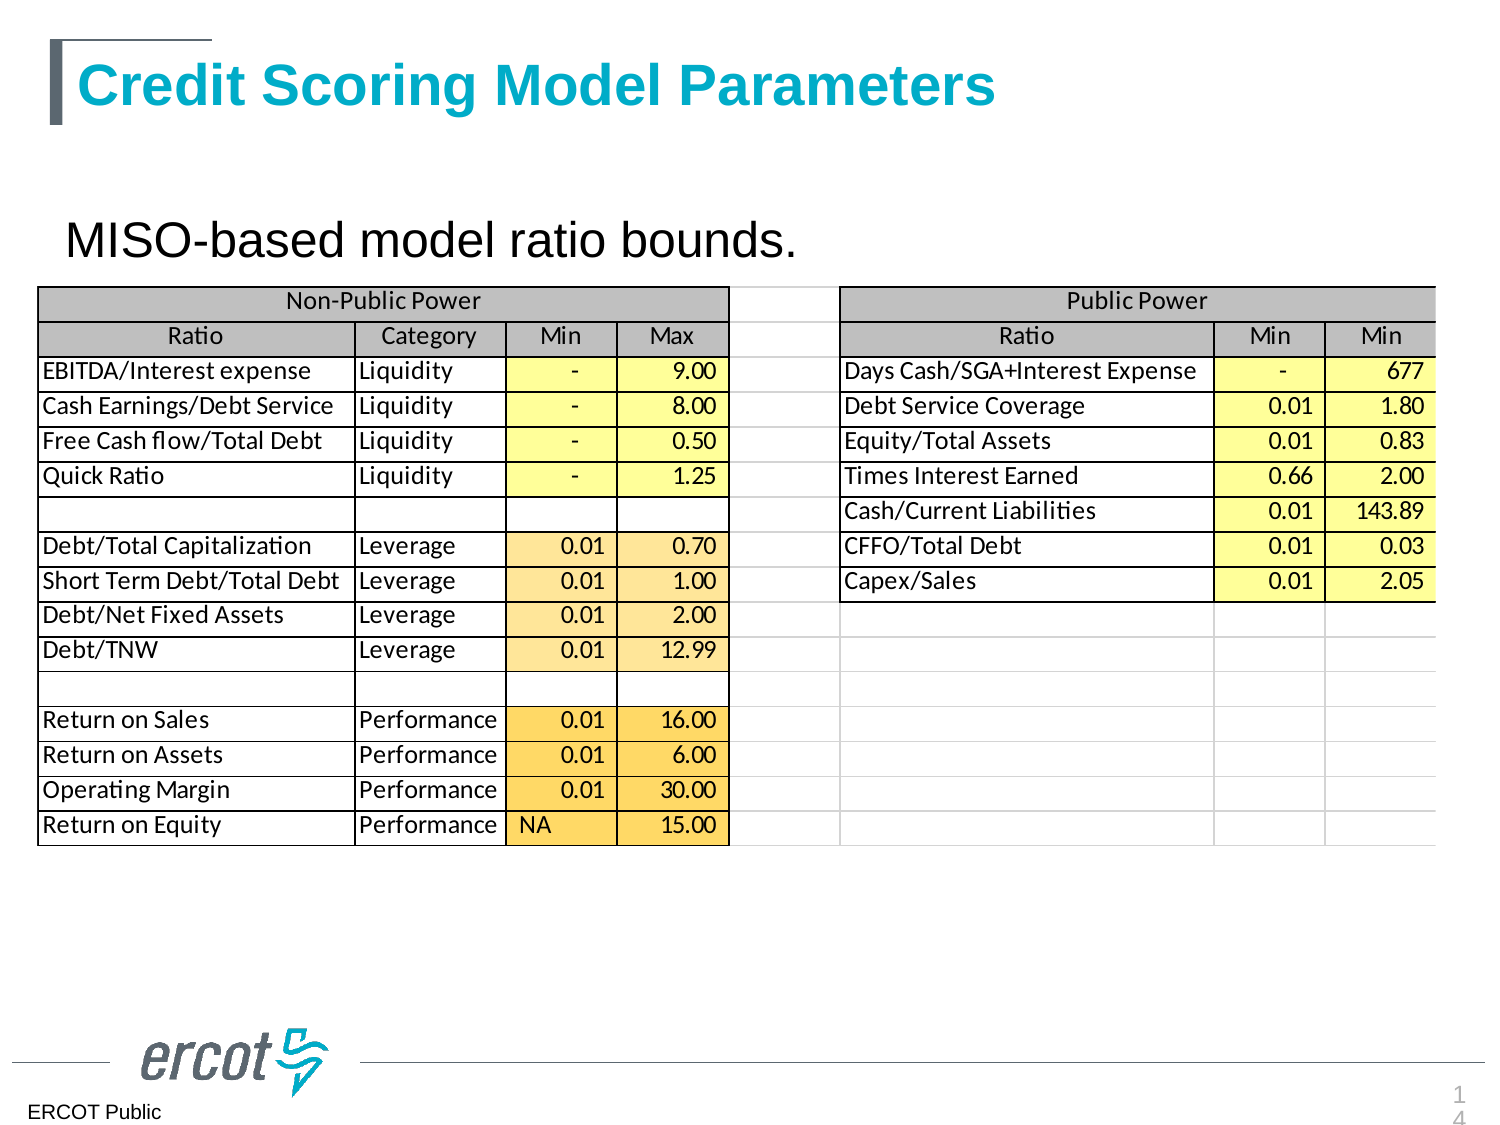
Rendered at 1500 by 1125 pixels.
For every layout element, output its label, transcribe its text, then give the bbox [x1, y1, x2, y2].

slide_number 14 [1437, 1076, 1475, 1112]
picture [37, 286, 1438, 848]
text_box MISO-based model ratio bounds. [49, 199, 1472, 367]
title Credit Scoring Model Parameters [62, 39, 1450, 138]
picture [137, 1024, 332, 1100]
